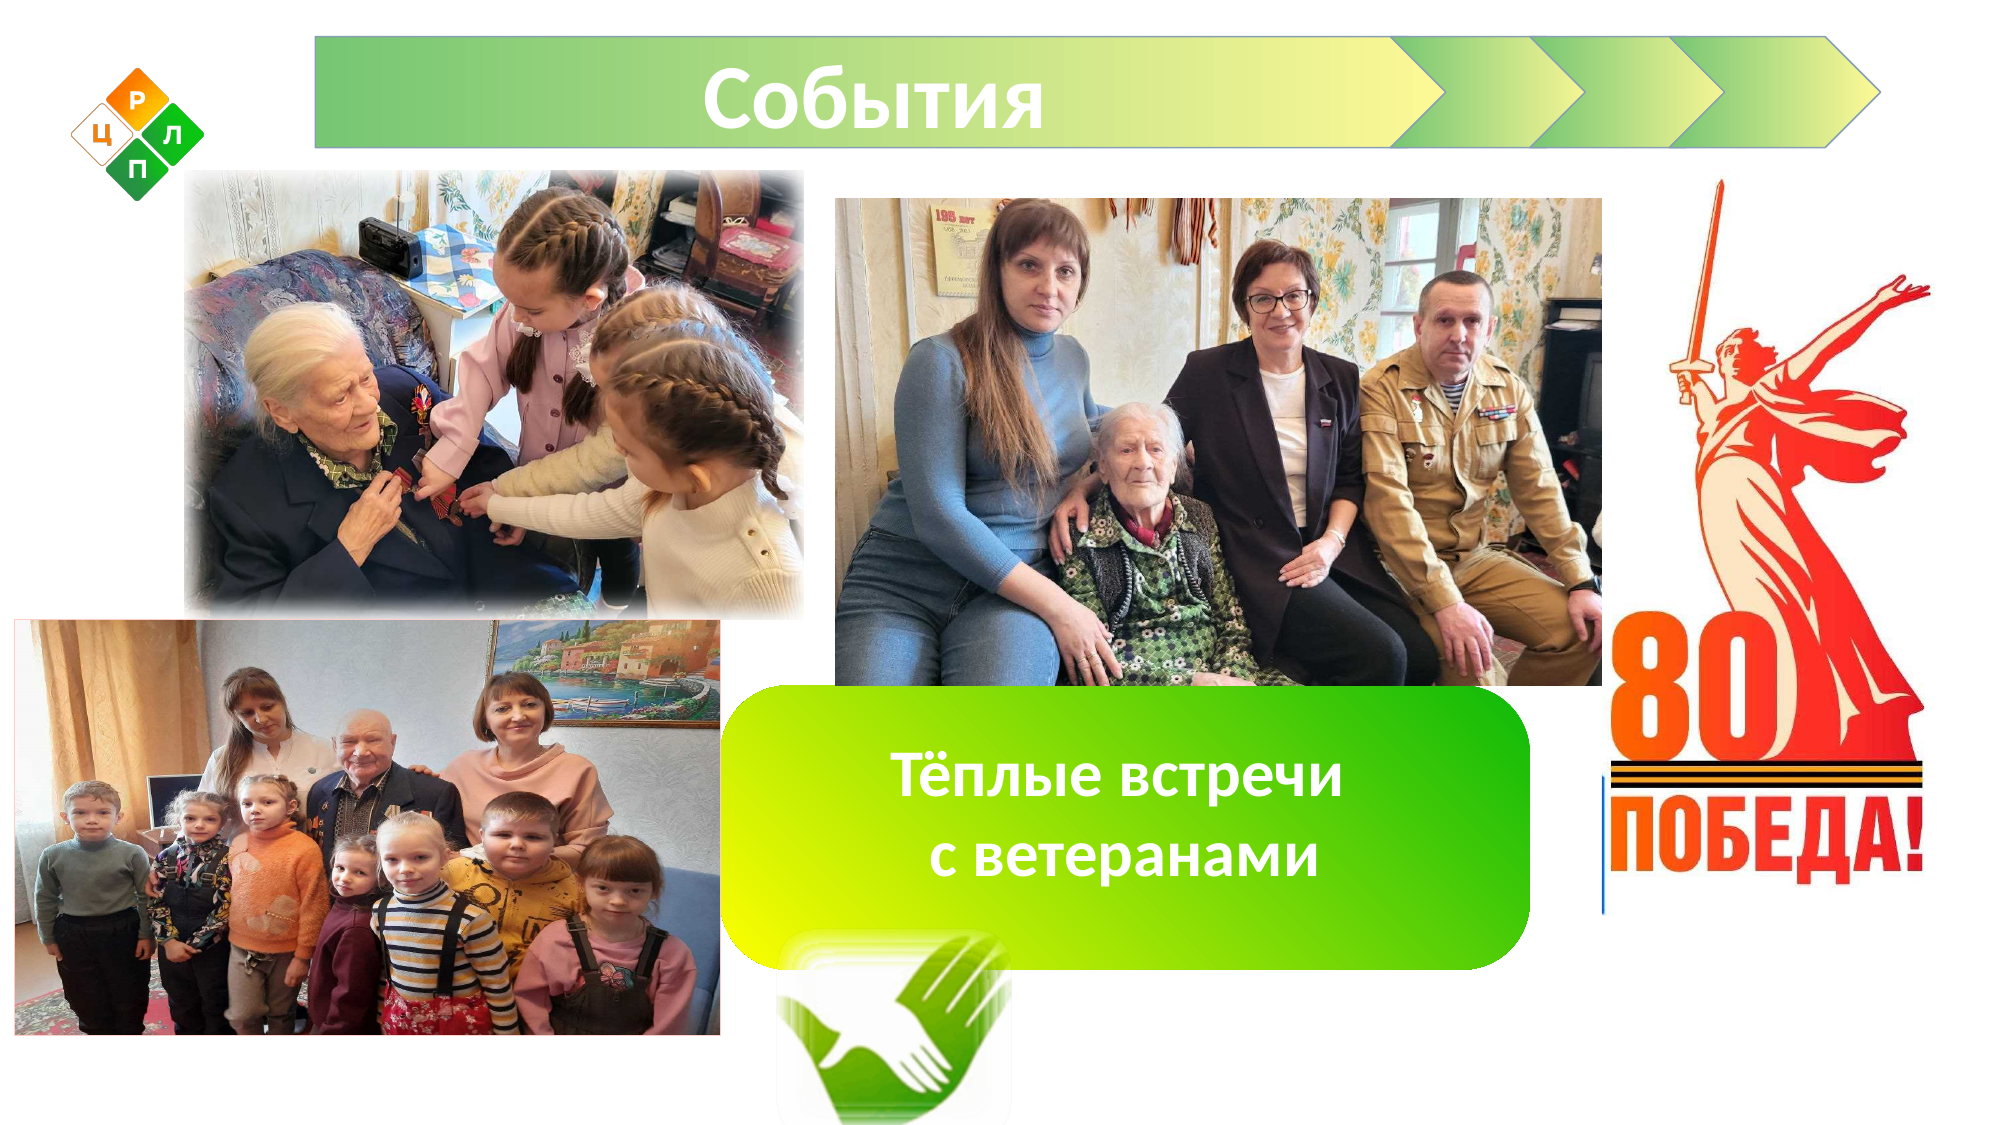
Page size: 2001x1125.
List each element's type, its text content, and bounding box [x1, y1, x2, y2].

picture [14, 68, 804, 1036]
picture [835, 147, 2001, 916]
picture [763, 915, 1026, 1125]
text_box Тёплые встречи с ветеранами [721, 684, 1531, 971]
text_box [315, 36, 1881, 148]
